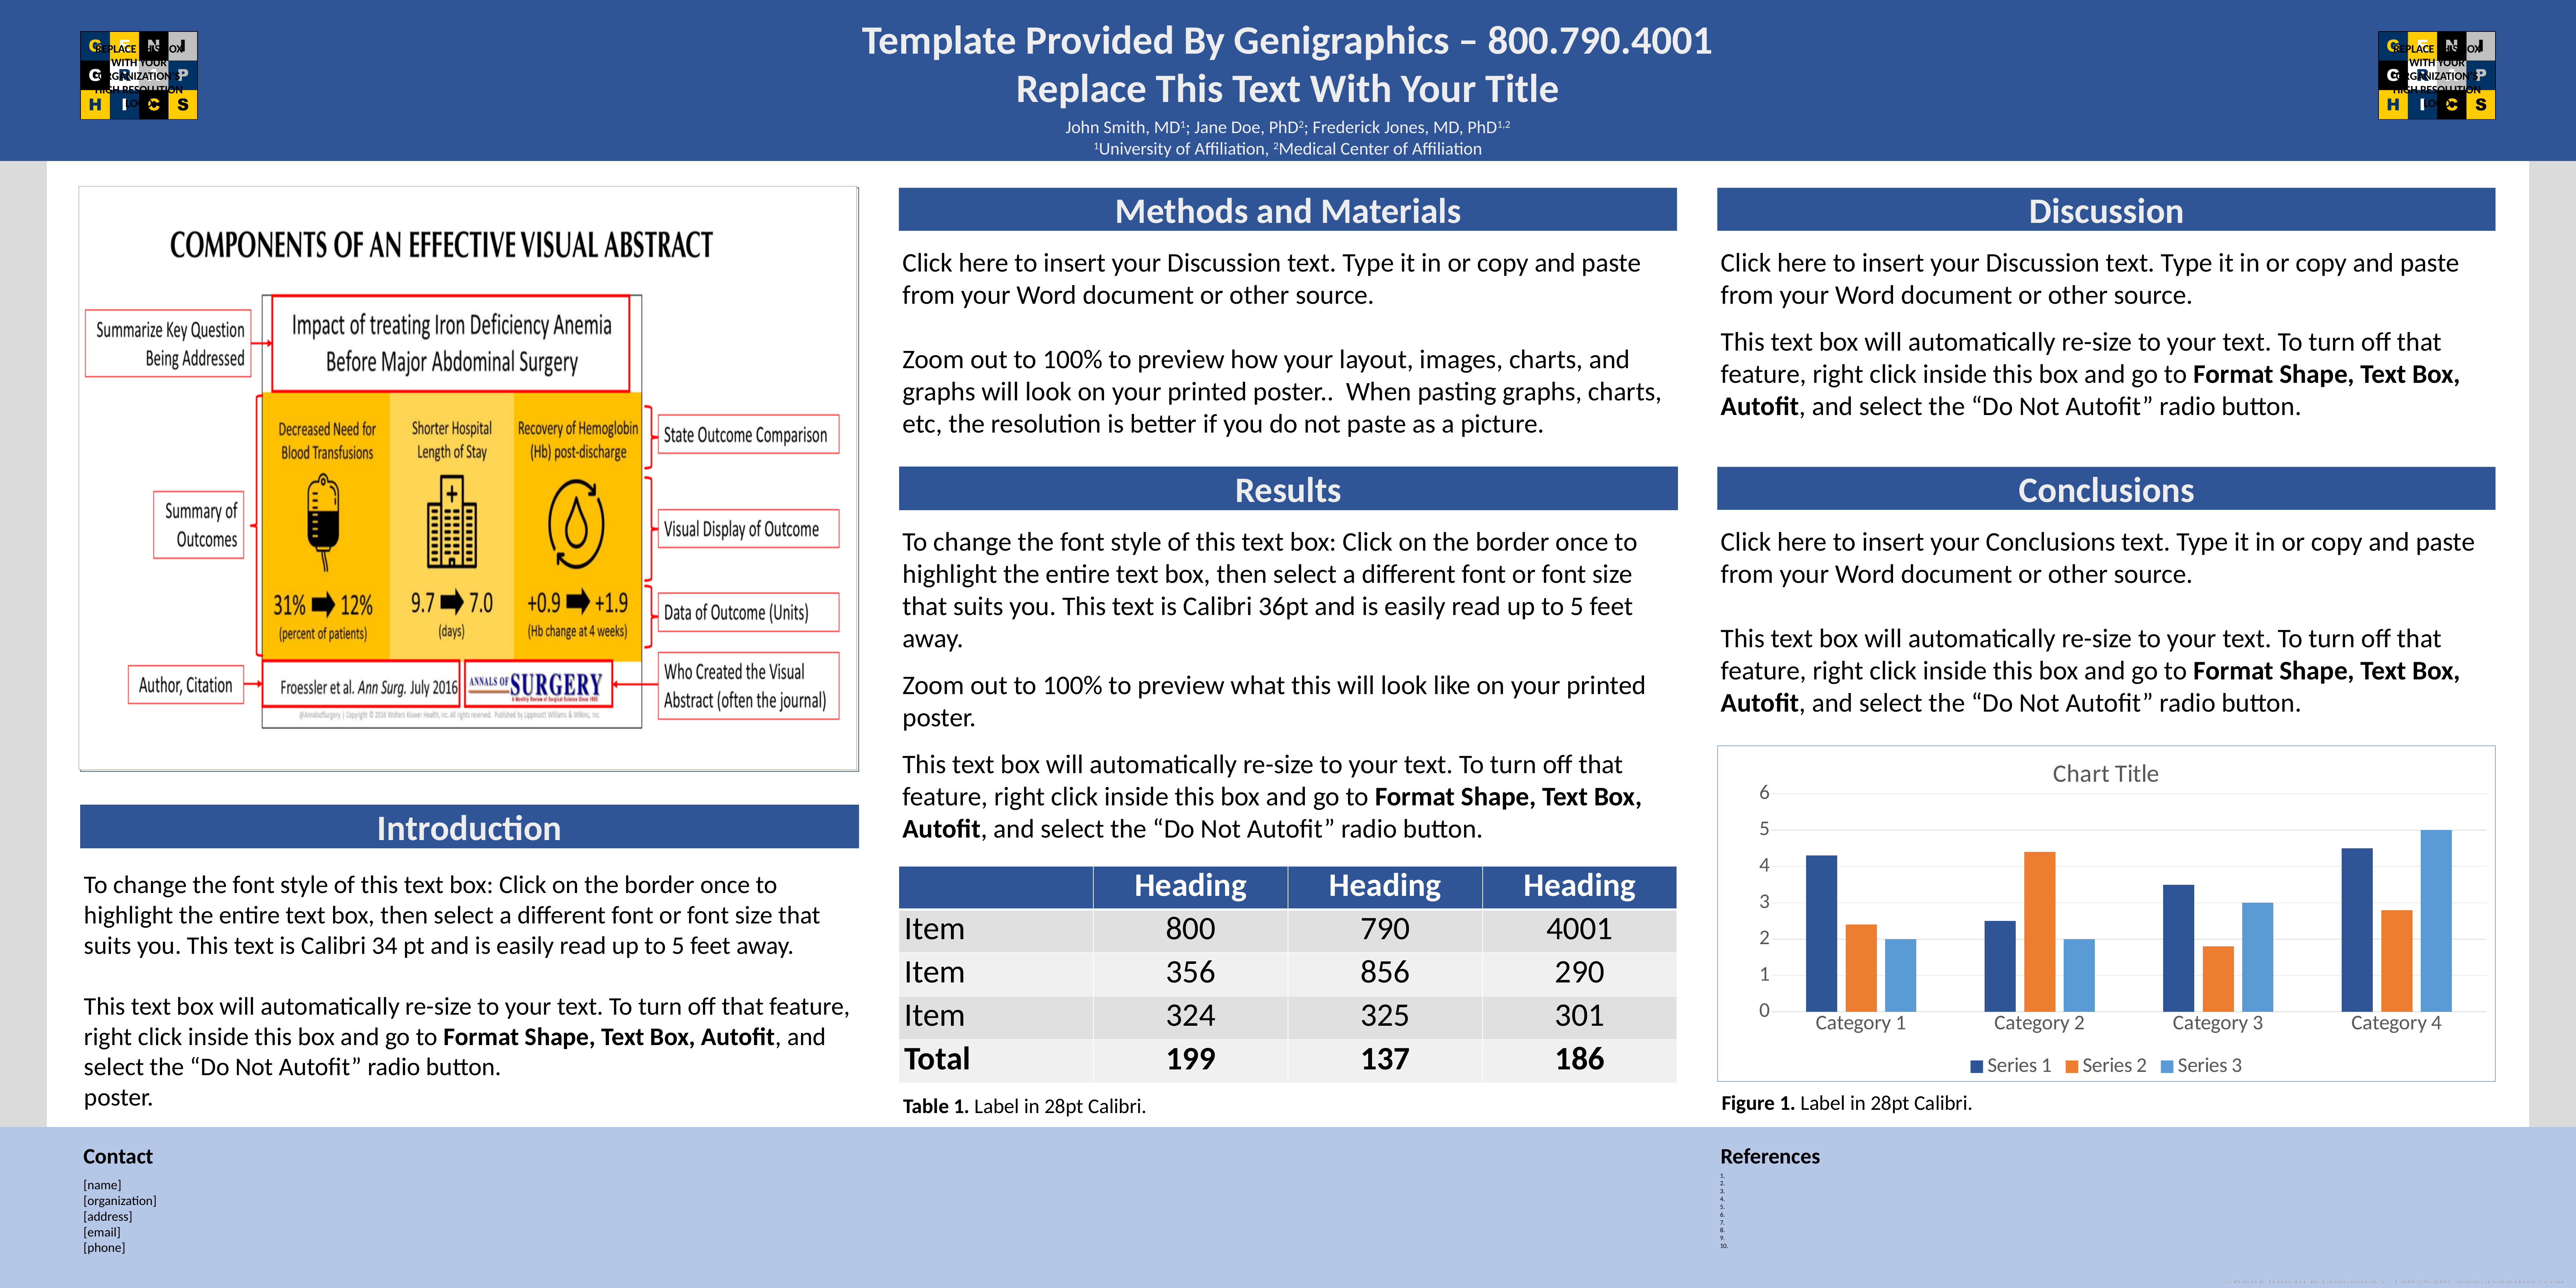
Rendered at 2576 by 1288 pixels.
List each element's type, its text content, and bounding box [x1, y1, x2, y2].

table_cell Total [899, 1040, 1093, 1083]
table_header [899, 867, 1093, 908]
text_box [78, 186, 859, 772]
text_box Methods and Materials [898, 187, 1677, 231]
text_box Contact [81, 1140, 156, 1170]
text_box Table 1. Label in 28pt Calibri. [900, 1091, 1150, 1119]
table_cell 199 [1094, 1040, 1288, 1083]
table_header Heading [1483, 867, 1677, 908]
text_box Template Provided By Genigraphics – 800.790.4001 Replace This Text With Your Title [0, 0, 2576, 123]
table_cell Item [899, 953, 1093, 996]
table_cell 186 [1483, 1040, 1677, 1083]
table_cell 856 [1288, 953, 1482, 996]
table_cell 301 [1483, 996, 1677, 1039]
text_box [899, 467, 1678, 853]
table_cell 324 [1094, 996, 1288, 1039]
table_cell 325 [1288, 996, 1482, 1039]
picture [2225, 1278, 2564, 1284]
table_cell 356 [1094, 953, 1288, 996]
table_cell 800 [1094, 911, 1288, 952]
table_cell 790 [1288, 911, 1482, 952]
text_box References [1718, 1140, 1823, 1170]
text_box REPLACE THIS BOX WITH YOUR ORGANIZATION’S HIGH RESOLUTION LOGO [80, 31, 197, 119]
table_cell 290 [1483, 953, 1677, 996]
table_cell Item [899, 996, 1093, 1039]
text_box Discussion [1717, 187, 2496, 231]
table_header Heading [1288, 867, 1482, 908]
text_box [1717, 746, 2496, 1119]
text_box [name] [organization] [address] [email] [phone] [80, 1175, 160, 1256]
text_box Click here to insert your Discussion text. Type it in or copy and paste from your Word document or other source. This text box will automatically re-size to your text. To turn off that feature, right click inside this box and go to Format Shape, Text Box, Autofit, and select the “Do Not Autofit” radio button. [1717, 231, 2496, 426]
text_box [1717, 467, 2496, 725]
text_box John Smith, MD1; Jane Doe, PhD2; Frederick Jones, MD, PhD1,2 1University of Affiliation, 2Medical Center of Affiliation [858, 113, 1717, 161]
text_box [1717, 1169, 2290, 1252]
text_box Click here to insert your Discussion text. Type it in or copy and paste from your Word document or other source. Zoom out to 100% to preview how your layout, images, charts, and graphs will look on your printed poster.. When pasting graphs, charts, etc, the resolution is better if you do not paste as a picture. [899, 231, 1677, 444]
text_box To change the font style of this text box: Click on the border once to highlight the entire text box, then select a different font or font size that suits you. This text is Calibri 34 pt and is easily read up to 5 feet away. This text box will automatically re-size to your text. To turn off that feature, right click inside this box and go to Format Shape, Text Box, Autofit, and select the “Do Not Autofit” radio button. poster. [80, 853, 859, 1116]
table_cell 137 [1288, 1040, 1482, 1083]
table_cell 4001 [1483, 911, 1677, 952]
text_box Introduction [80, 805, 859, 848]
table_header Heading [1094, 867, 1288, 908]
text_box REPLACE THIS BOX WITH YOUR ORGANIZATION’S HIGH RESOLUTION LOGO [2379, 31, 2496, 119]
table_cell Item [899, 911, 1093, 952]
